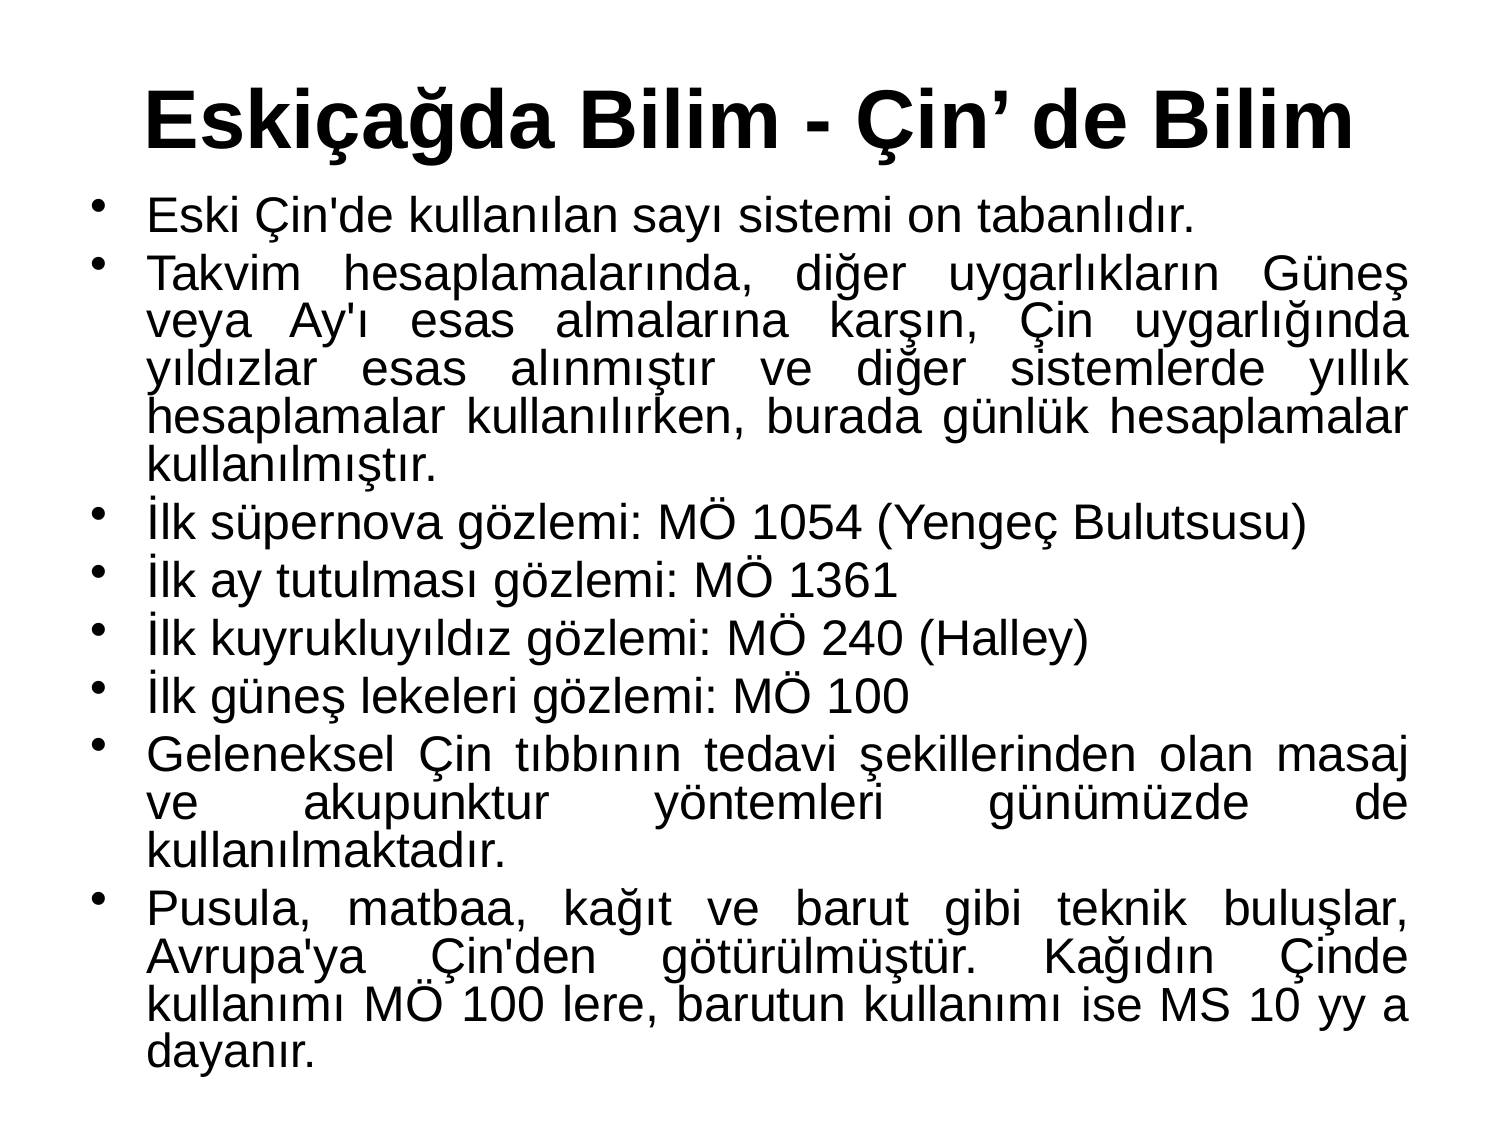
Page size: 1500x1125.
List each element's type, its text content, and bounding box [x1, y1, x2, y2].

list Eski Çin'de kullanılan sayı sistemi on tabanlıdır. Takvim hesaplamalarında, diğer uygarlıkların Güneş veya Ay'ı esas almalarına karşın, Çin uygarlığında yıldızlar esas alınmıştır ve diğer sistemlerde yıllık hesaplamalar kullanılırken, burada günlük hesaplamalar kullanılmıştır. İlk süpernova gözlemi: MÖ 1054 (Yengeç Bulutsusu) İlk ay tutulması gözlemi: MÖ 1361 İlk kuyrukluyıldız gözlemi: MÖ 240 (Halley) İlk güneş lekeleri gözlemi: MÖ 100 Geleneksel Çin tıbbının tedavi şekillerinden olan masaj ve akupunktur yöntemleri günümüzde de kullanılmaktadır. Pusula, matbaa, kağıt ve barut gibi teknik buluşlar, Avrupa'ya Çin'den götürülmüştür. Kağıdın Çinde kullanımı MÖ 100 lere, barutun kullanımı ise MS 10 yy a dayanır. [74, 185, 1426, 1071]
title Eskiçağda Bilim - Çin’ de Bilim [74, 44, 1426, 185]
